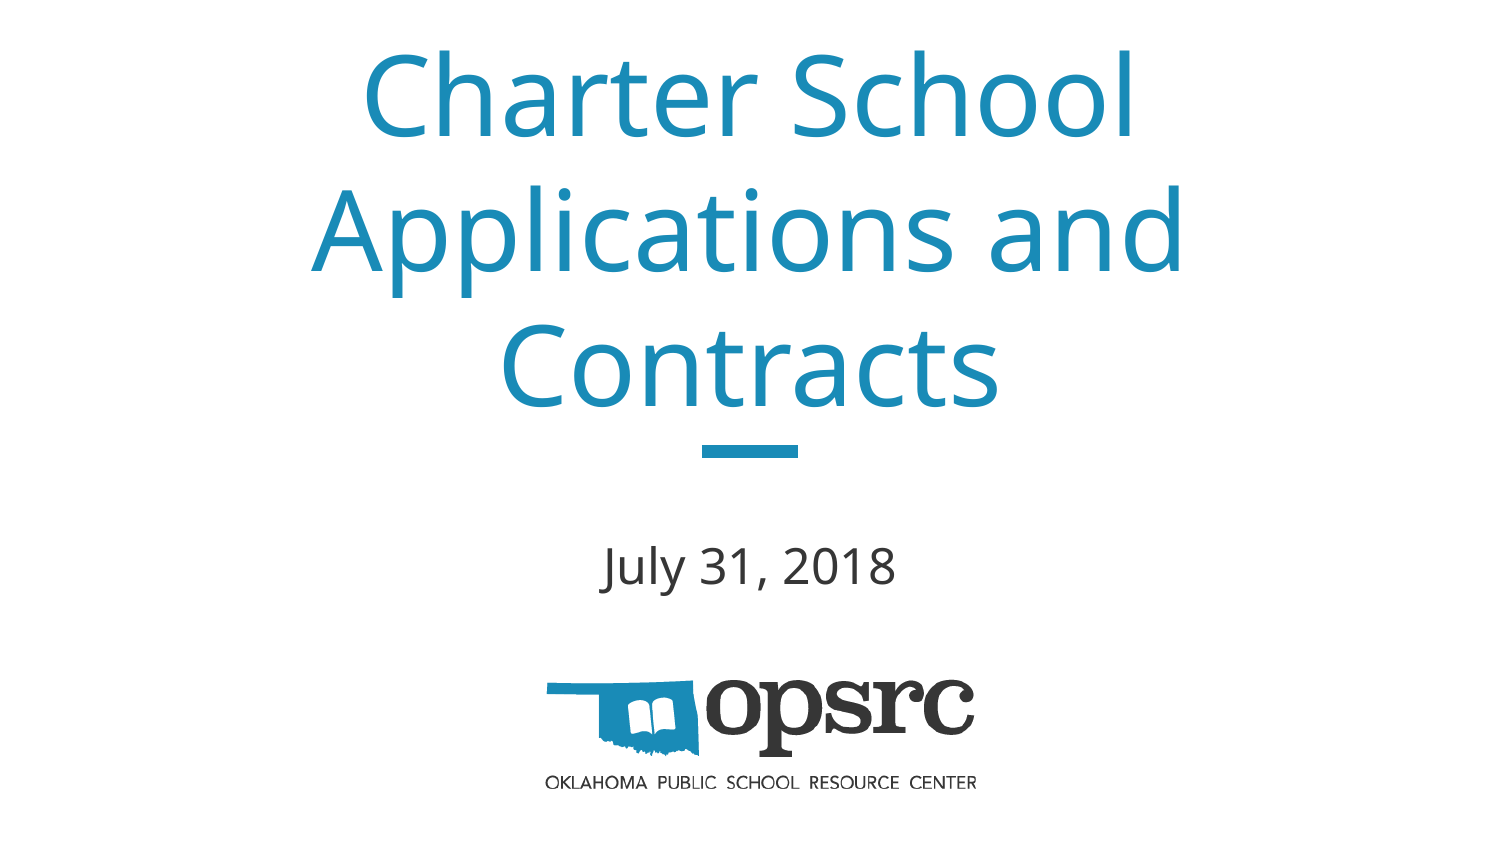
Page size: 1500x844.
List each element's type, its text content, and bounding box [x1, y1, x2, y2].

subtitle July 31, 2018 [51, 519, 1449, 640]
title Charter School Applications and Contracts [51, 122, 1449, 444]
picture [545, 679, 976, 789]
